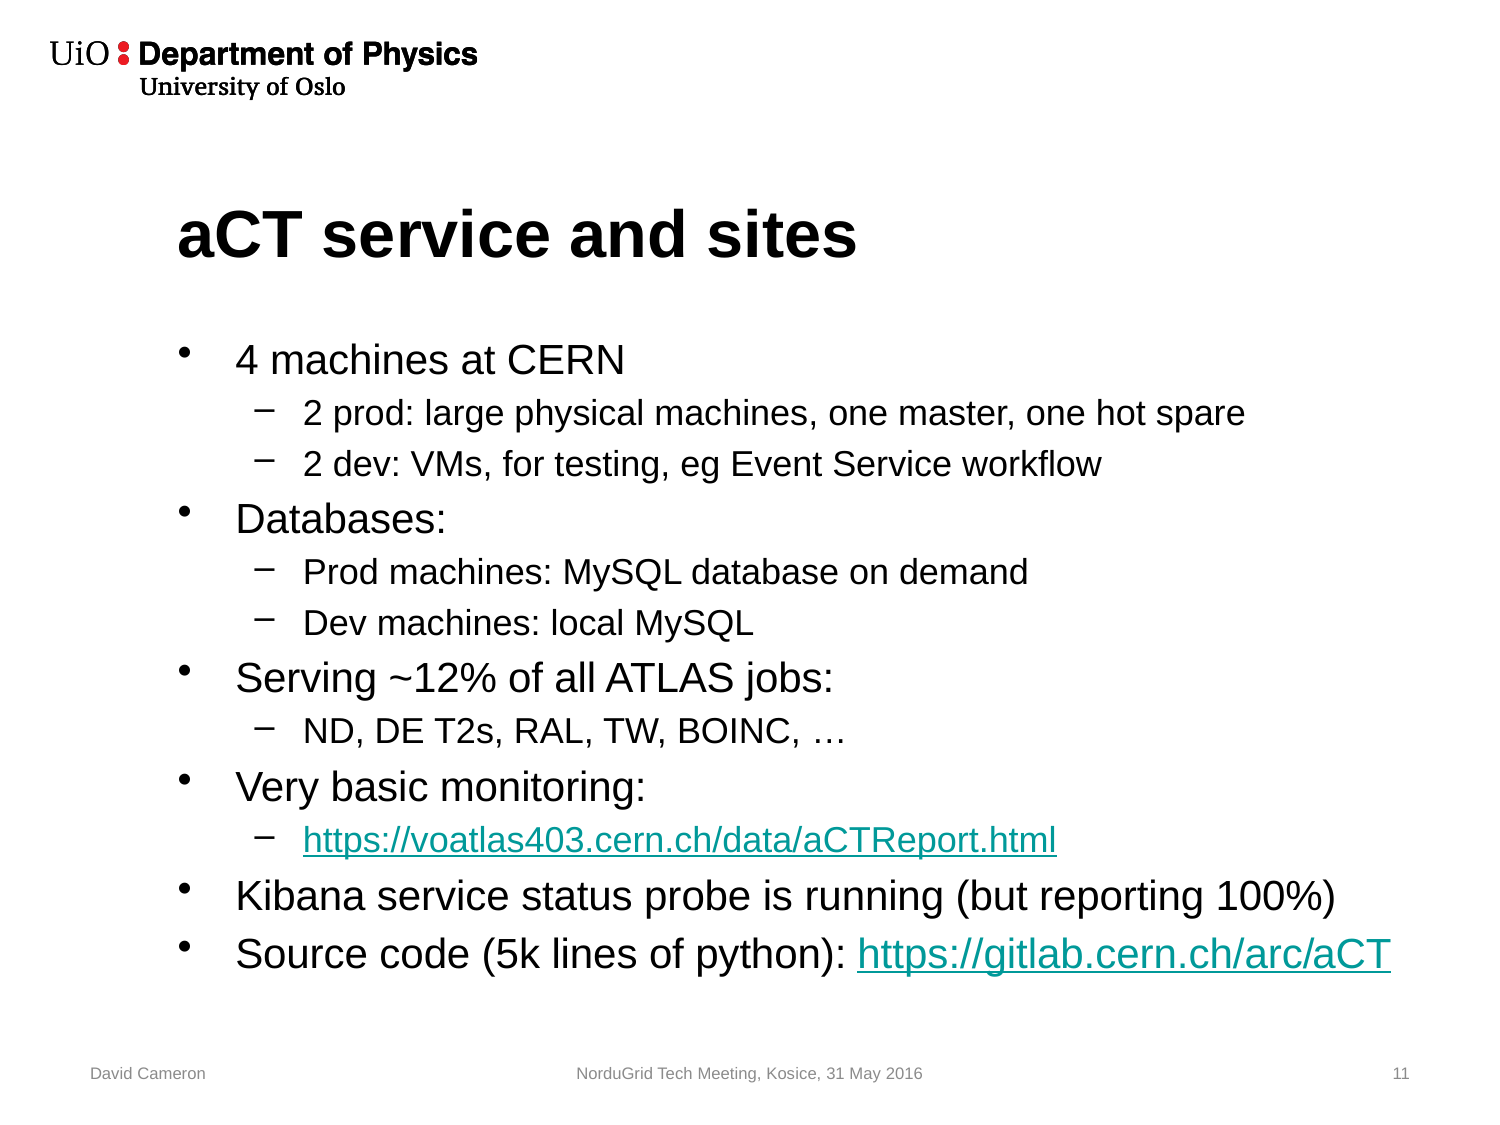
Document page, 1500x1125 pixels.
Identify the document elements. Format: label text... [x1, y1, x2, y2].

title aCT service and sites [162, 137, 1426, 324]
picture [50, 37, 478, 125]
footer NorduGrid Tech Meeting, Kosice, 31 May 2016 [512, 1042, 988, 1103]
list 4 machines at CERN 2 prod: large physical machines, one master, one hot spare 2 dev: VMs, for testing, eg Event Service workflow Databases: Prod machines: MySQL database on demand Dev machines: local MySQL Serving ~12% of all ATLAS jobs: ND, DE T2s, RAL, TW, BOINC, … Very basic monitoring: https://voatlas403.cern.ch/data/aCTReport.html Kibana service status probe is running (but reporting 100%) Source code (5k lines of python): https://gitlab.cern.ch/arc/aCT [162, 324, 1426, 1001]
slide_number 11 [1074, 1042, 1425, 1103]
slide_number David Cameron [75, 1042, 425, 1103]
